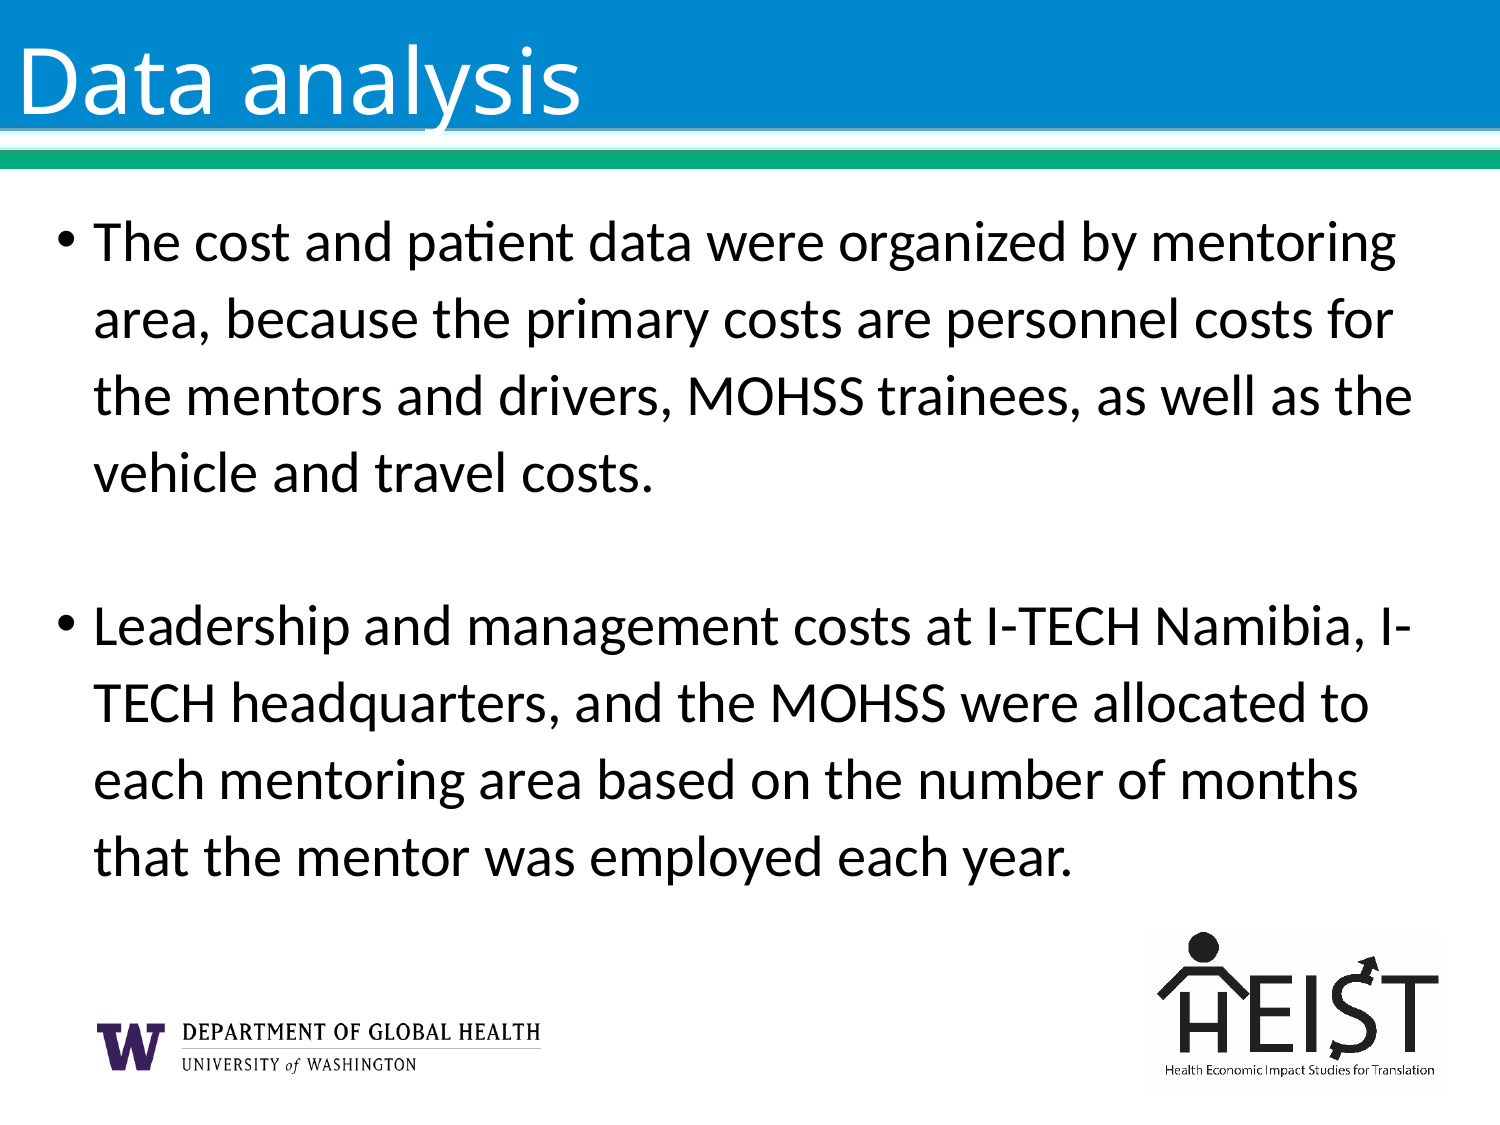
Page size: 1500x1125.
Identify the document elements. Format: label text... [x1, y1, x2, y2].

picture [1294, 129, 1500, 169]
title Data analysis [0, 0, 1294, 169]
picture [1143, 932, 1445, 1094]
picture [97, 1023, 541, 1074]
list The cost and patient data were organized by mentoring area, because the primary costs are personnel costs for the mentors and drivers, MOHSS trainees, as well as the vehicle and travel costs. Leadership and management costs at I-TECH Namibia, I-TECH headquarters, and the MOHSS were allocated to each mentoring area based on the number of months that the mentor was employed each year. [41, 188, 1455, 903]
